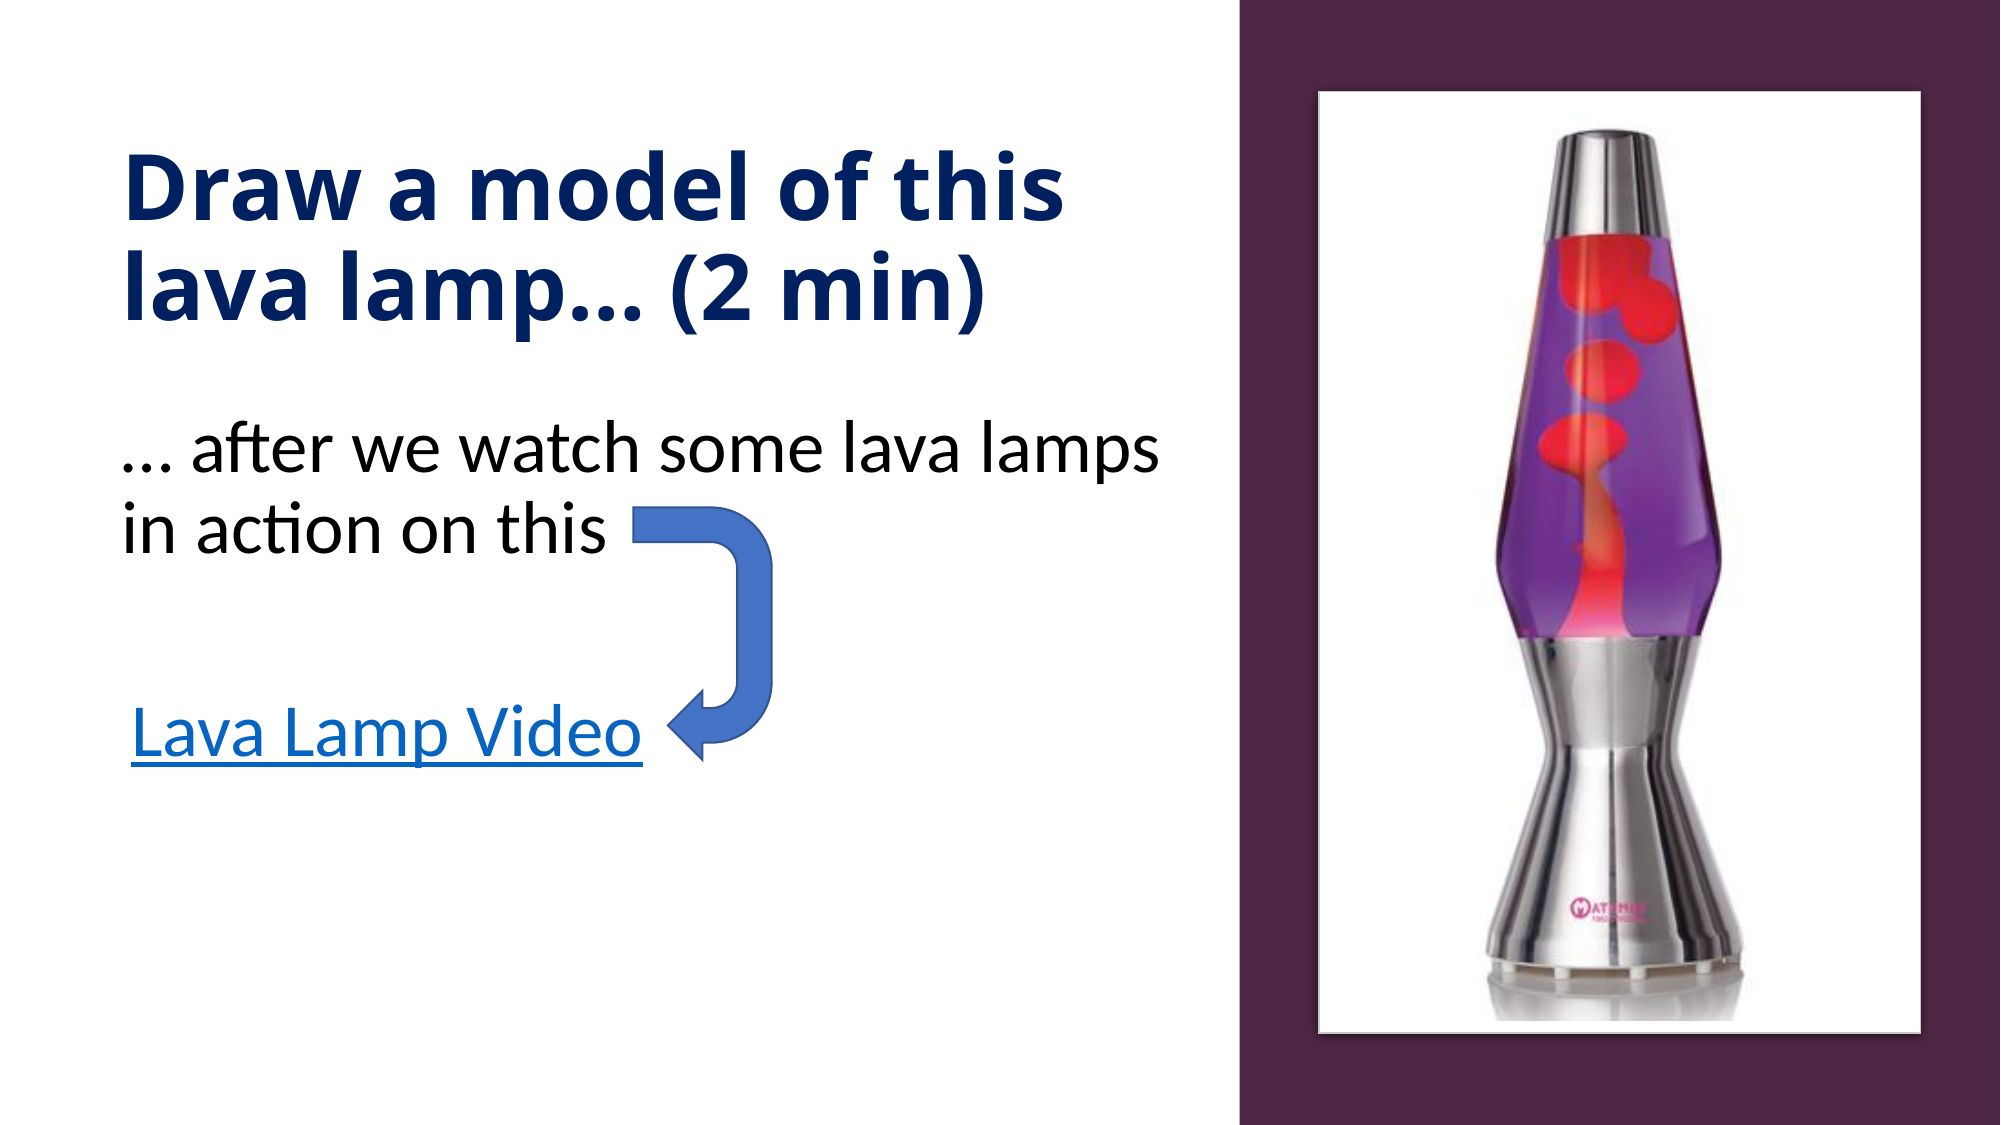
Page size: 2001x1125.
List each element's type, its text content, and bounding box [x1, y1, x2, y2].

text_box [1238, 0, 2000, 1125]
text_box [1318, 90, 1922, 1034]
title Draw a model of this lava lamp… (2 min) [106, 103, 1161, 379]
list … after we watch some lava lamps in action on this Lava Lamp Video [106, 399, 1183, 1021]
picture [1381, 113, 1839, 1021]
text_box [632, 506, 773, 763]
